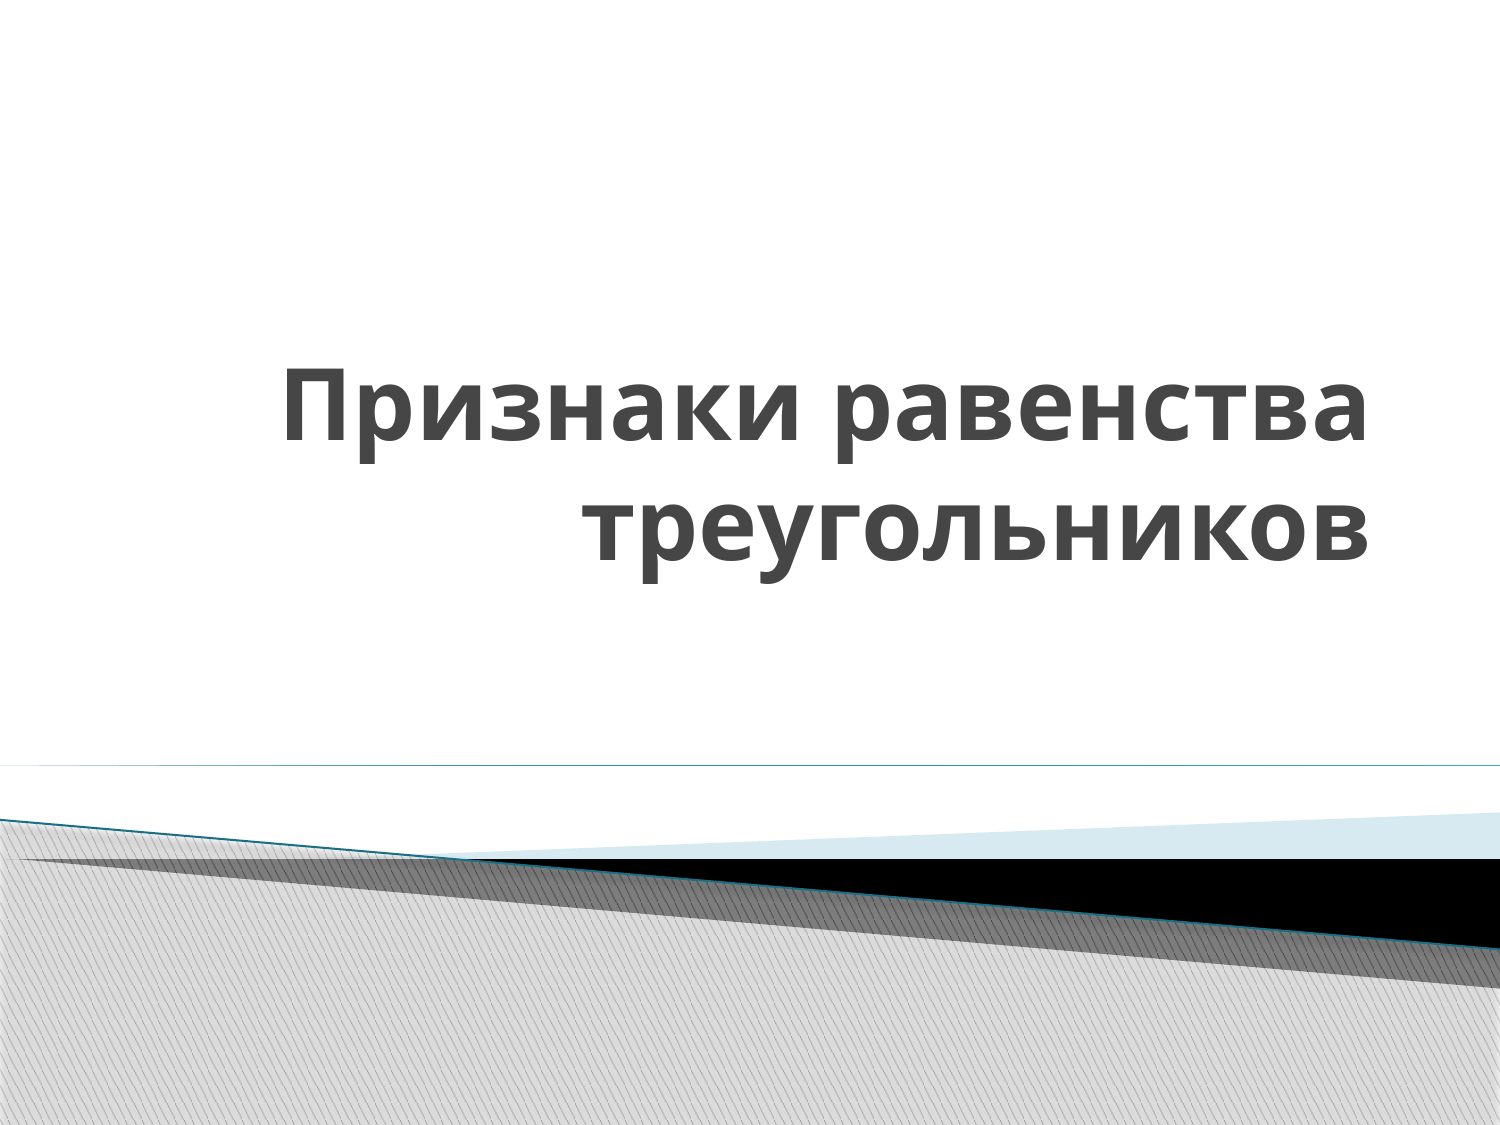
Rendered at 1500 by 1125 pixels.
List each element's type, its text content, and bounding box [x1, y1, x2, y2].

title Признаки равенства треугольников [112, 287, 1388, 588]
picture [5, 859, 1500, 989]
